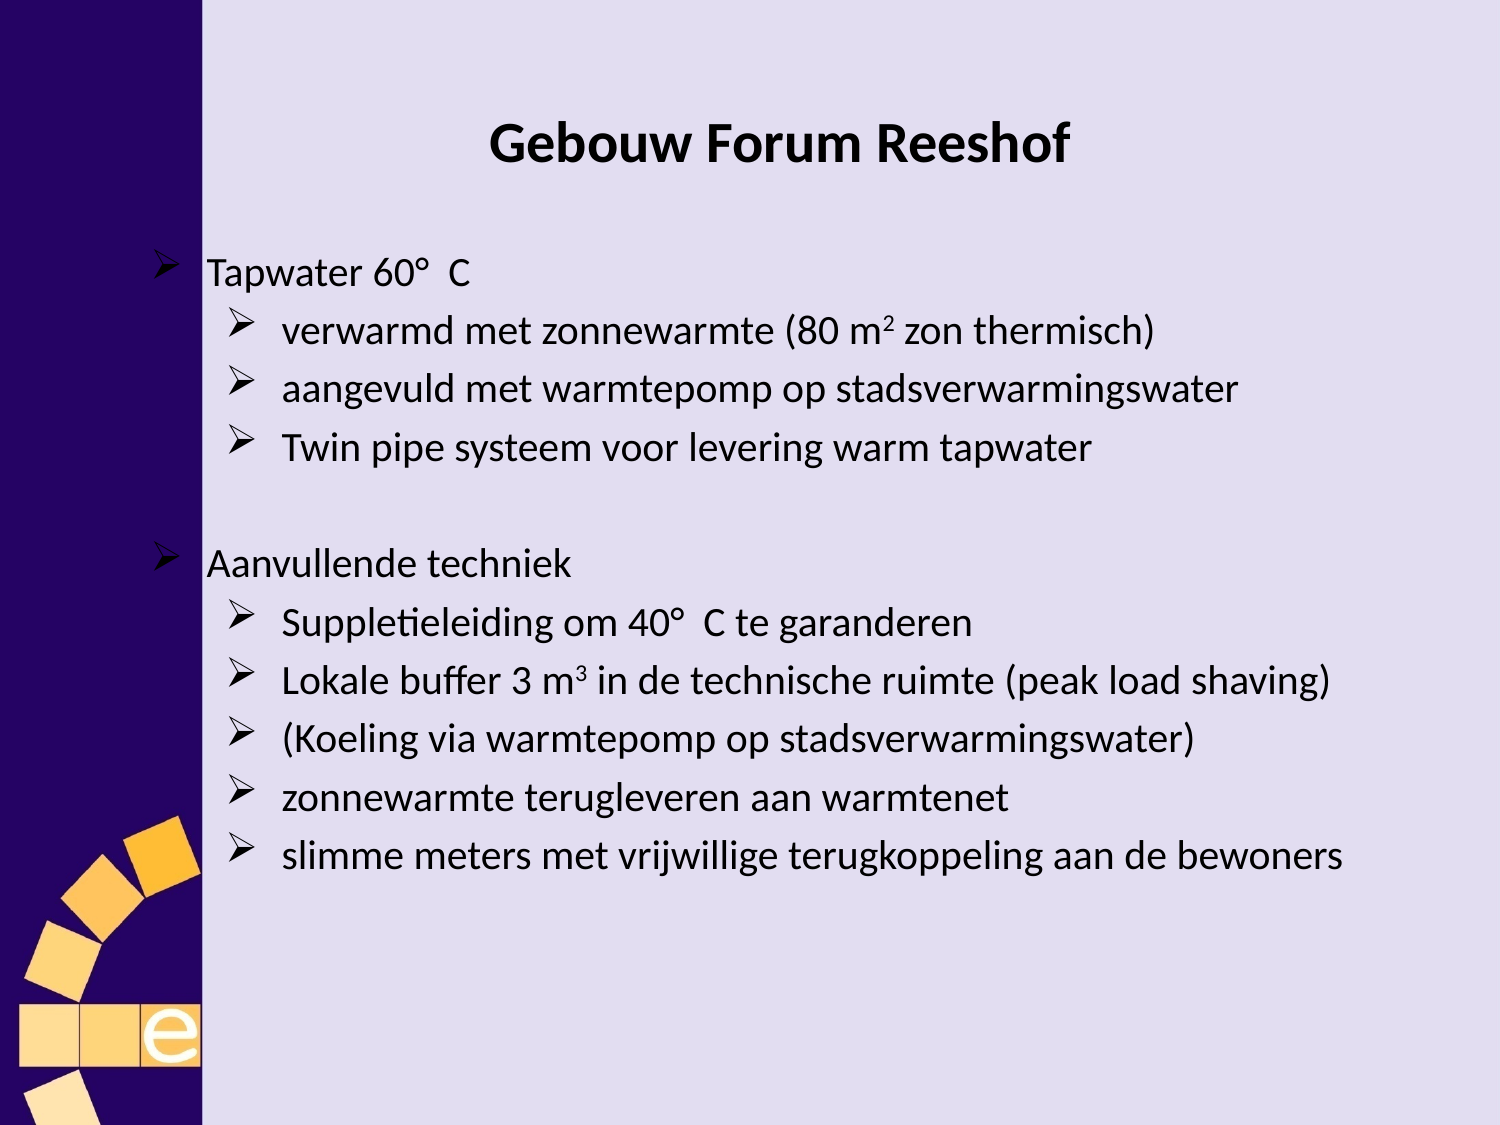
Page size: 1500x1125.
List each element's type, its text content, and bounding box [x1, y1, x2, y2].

text_box Tapwater 60° C verwarmd met zonnewarmte (80 m2 zon thermisch) aangevuld met warmtepomp op stadsverwarmingswater Twin pipe systeem voor levering warm tapwater Aanvullende techniek Suppletieleiding om 40° C te garanderen Lokale buffer 3 m3 in de technische ruimte (peak load shaving) (Koeling via warmtepomp op stadsverwarmingswater) zonnewarmte terugleveren aan warmtenet slimme meters met vrijwillige terugkoppeling aan de bewoners [135, 236, 1400, 1119]
title Gebouw Forum Reeshof [135, 44, 1426, 233]
picture [0, 0, 1500, 1125]
